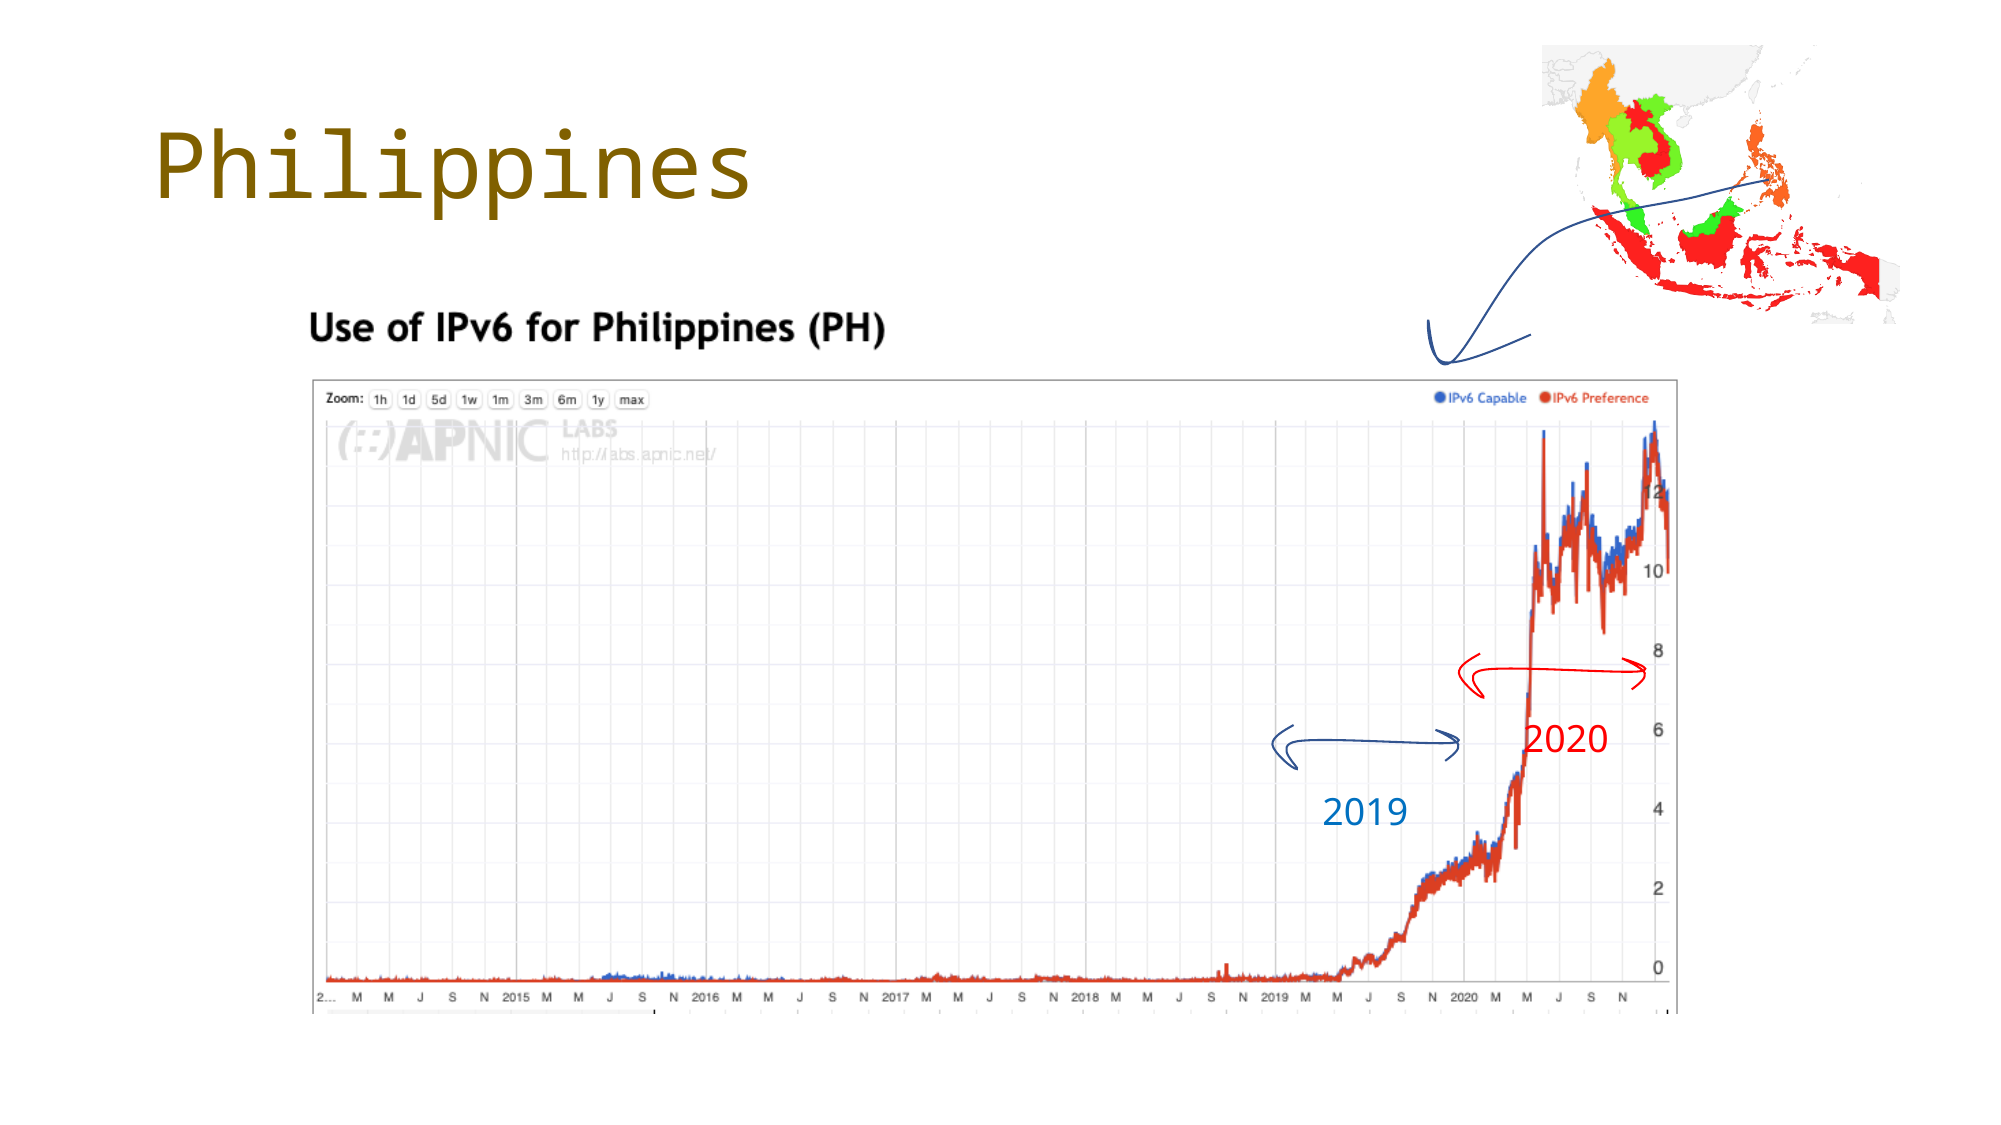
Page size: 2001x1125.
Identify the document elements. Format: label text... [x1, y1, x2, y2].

text_box [1494, 240, 1542, 299]
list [303, 299, 1697, 1014]
title Philippines [137, 59, 1542, 278]
picture [1542, 35, 1900, 343]
